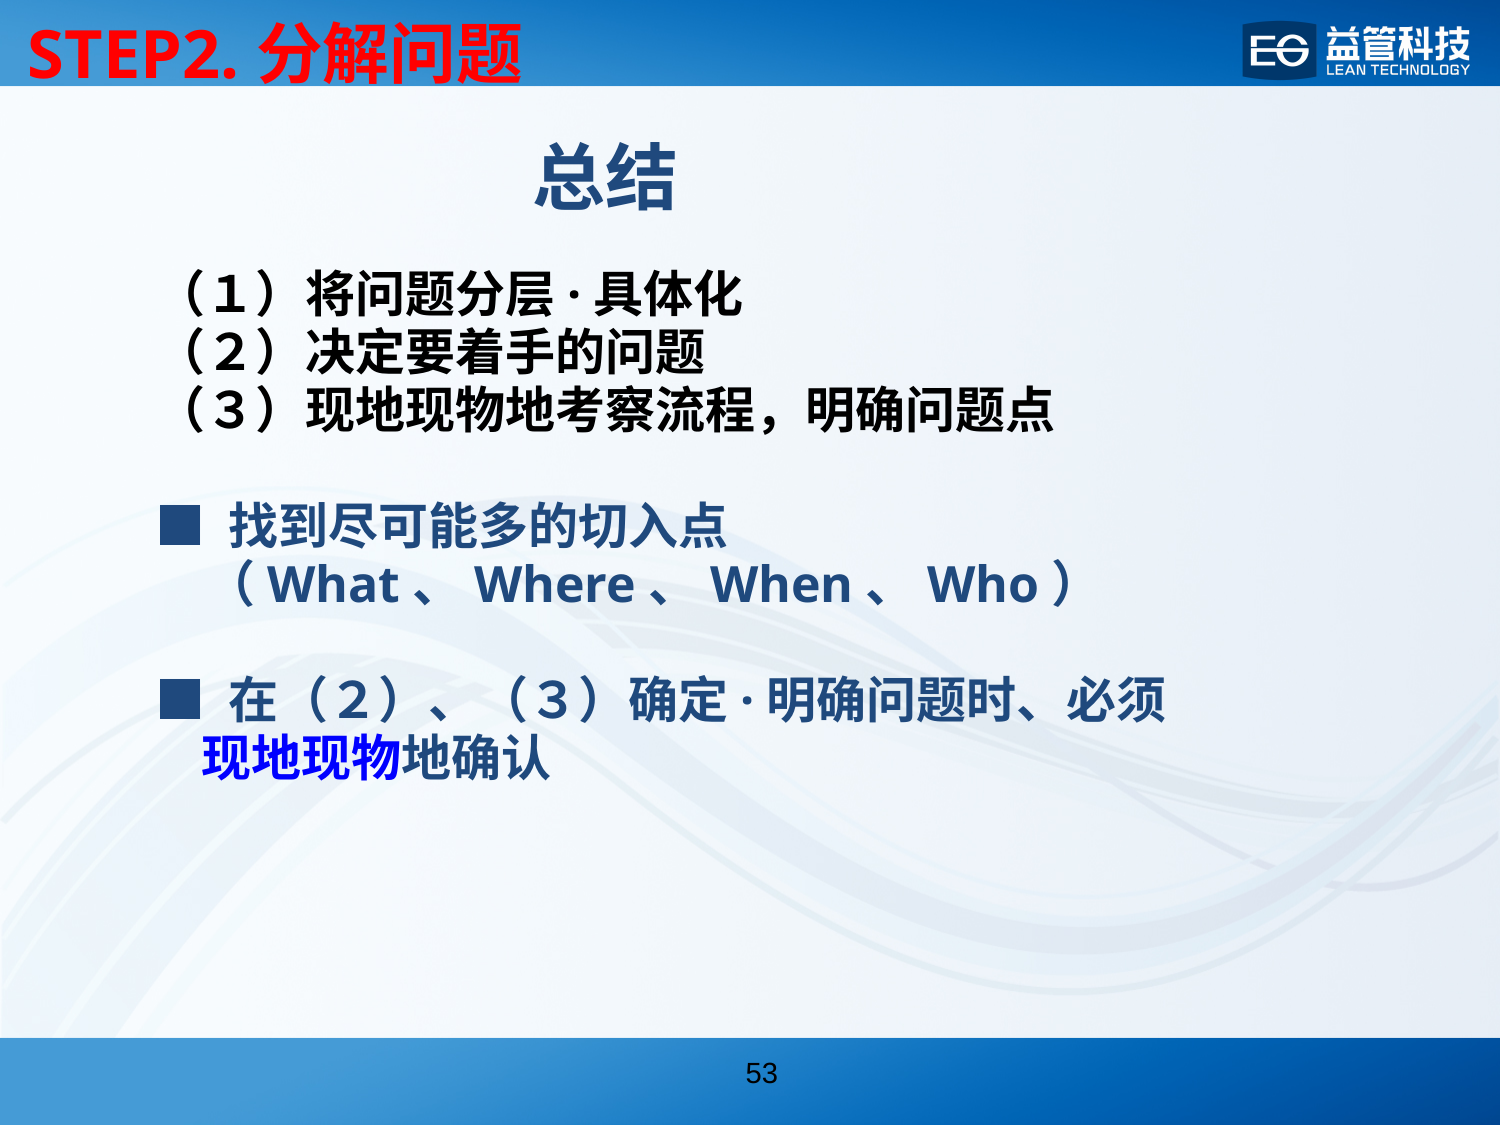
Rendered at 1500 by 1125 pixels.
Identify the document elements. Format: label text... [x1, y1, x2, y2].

text_box STEP2.分解问题 [12, 4, 604, 100]
list （１）将问题分层·具体化 （２）决定要着手的问题 （３）现地现物地考察流程，明确问题点 ■ 找到尽可能多的切入点 （What、Where、When、Who） ■ 在（２）、（３）确定·明确问题时、必须 现地现物地确认 [140, 266, 1341, 920]
text_box 总结 [466, 113, 745, 227]
picture [0, 0, 1500, 1125]
